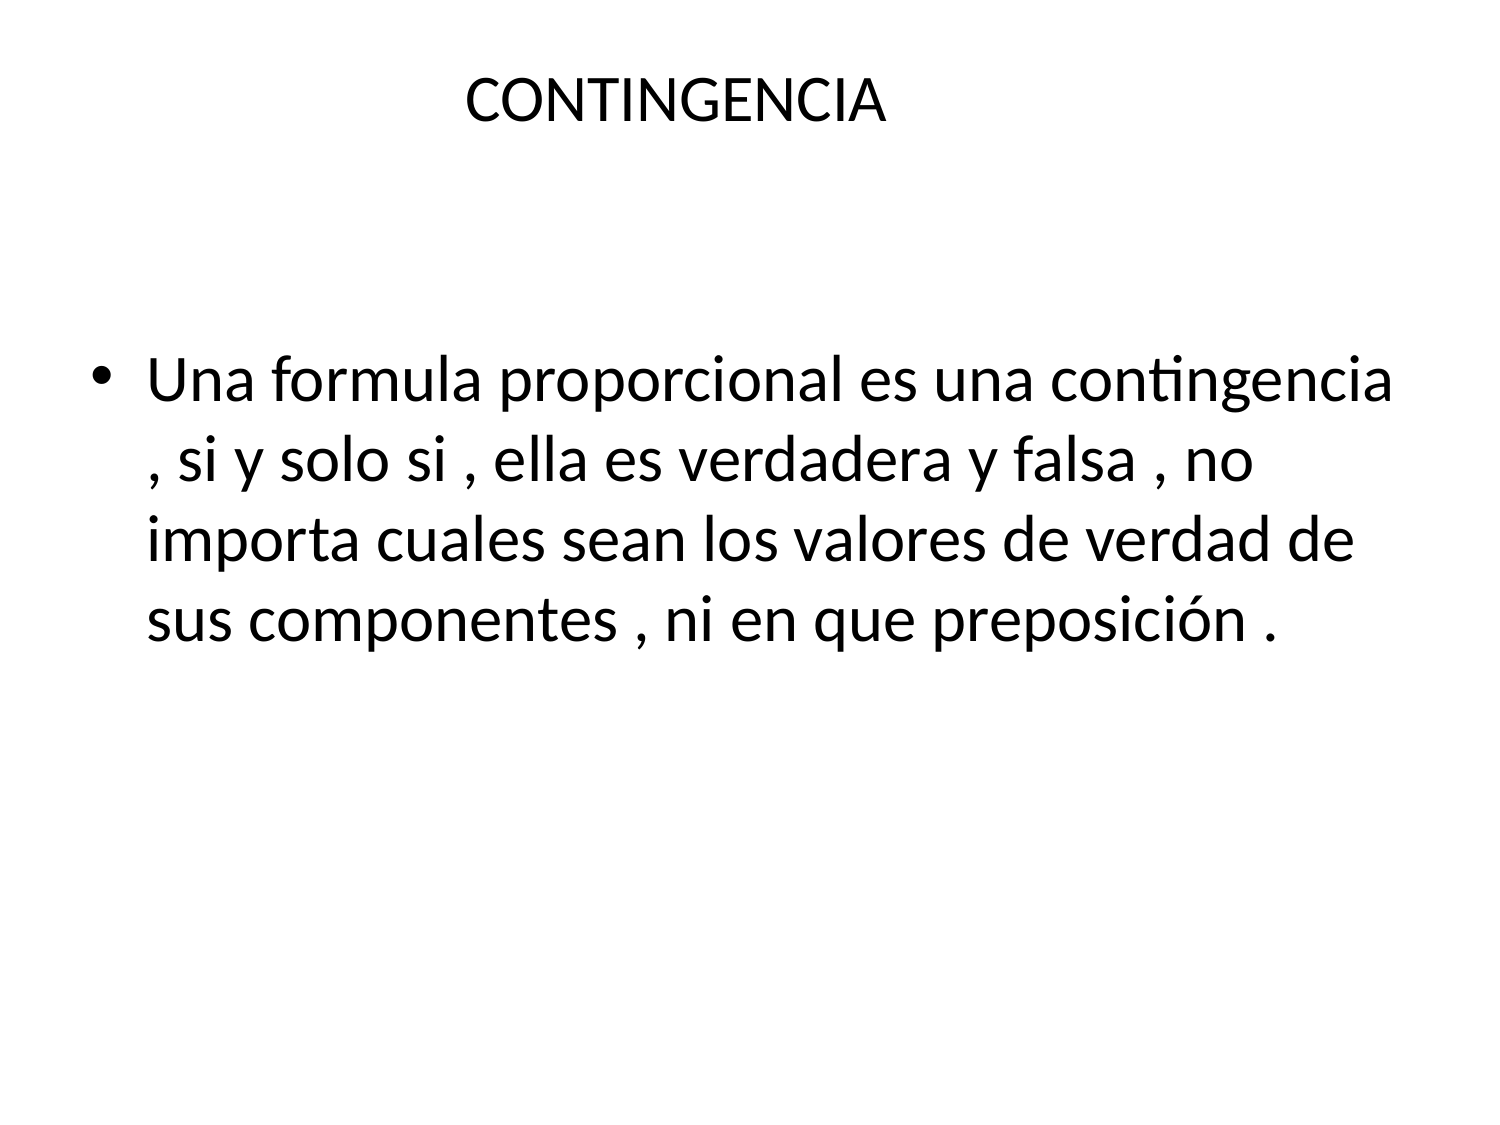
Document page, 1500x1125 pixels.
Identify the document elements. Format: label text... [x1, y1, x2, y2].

list CONTINGENCIA Una formula proporcional es una contingencia , si y solo si , ella es verdadera y falsa , no importa cuales sean los valores de verdad de sus componentes , ni en que preposición . [75, 46, 1425, 1005]
